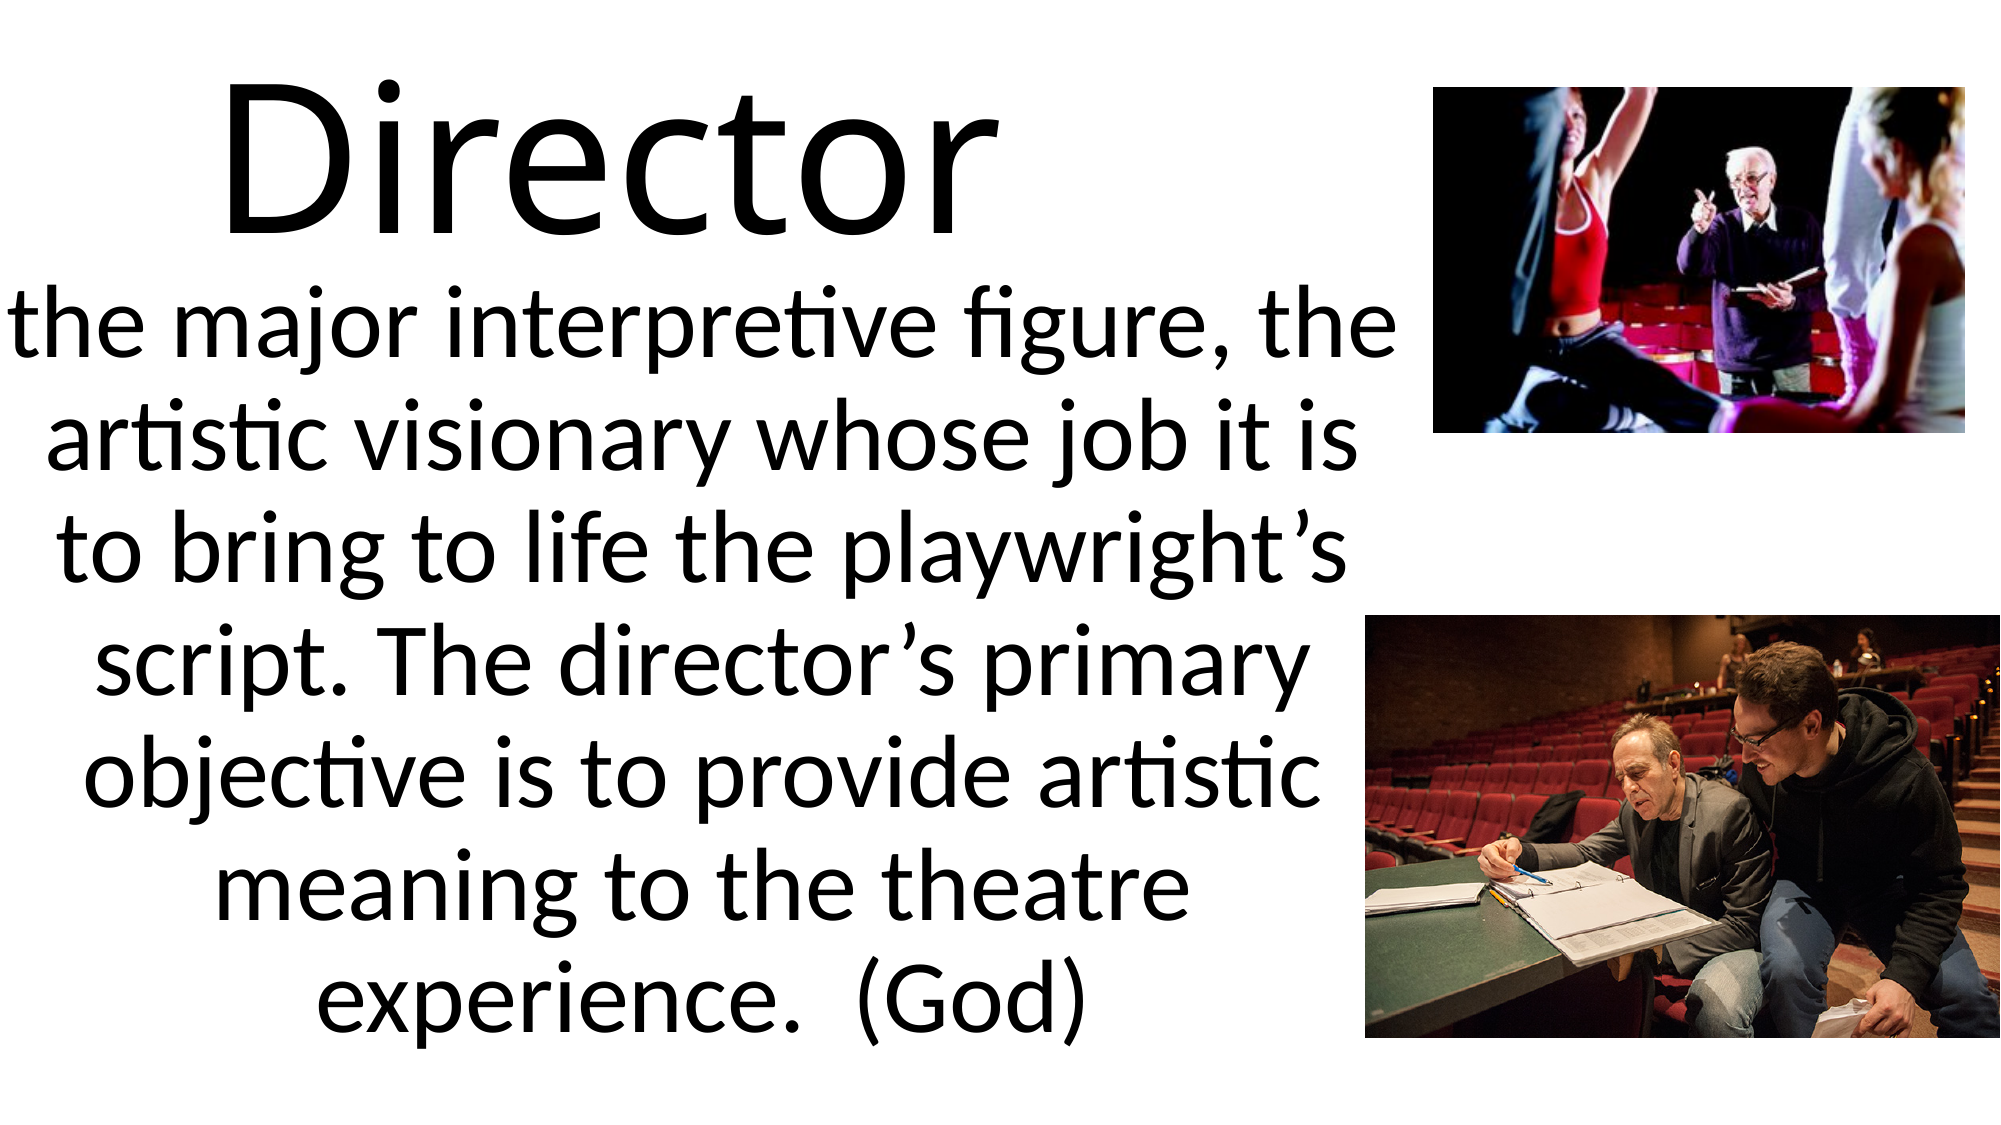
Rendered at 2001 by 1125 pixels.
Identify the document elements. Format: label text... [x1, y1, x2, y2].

picture [1365, 615, 2000, 1038]
title Director [57, 13, 1157, 260]
subtitle the major interpretive figure, the artistic visionary whose job it is to bring to life the playwright’s script. The director’s primary objective is to provide artistic meaning to the theatre experience. (God) [0, 260, 1417, 1062]
picture [1432, 87, 1965, 433]
